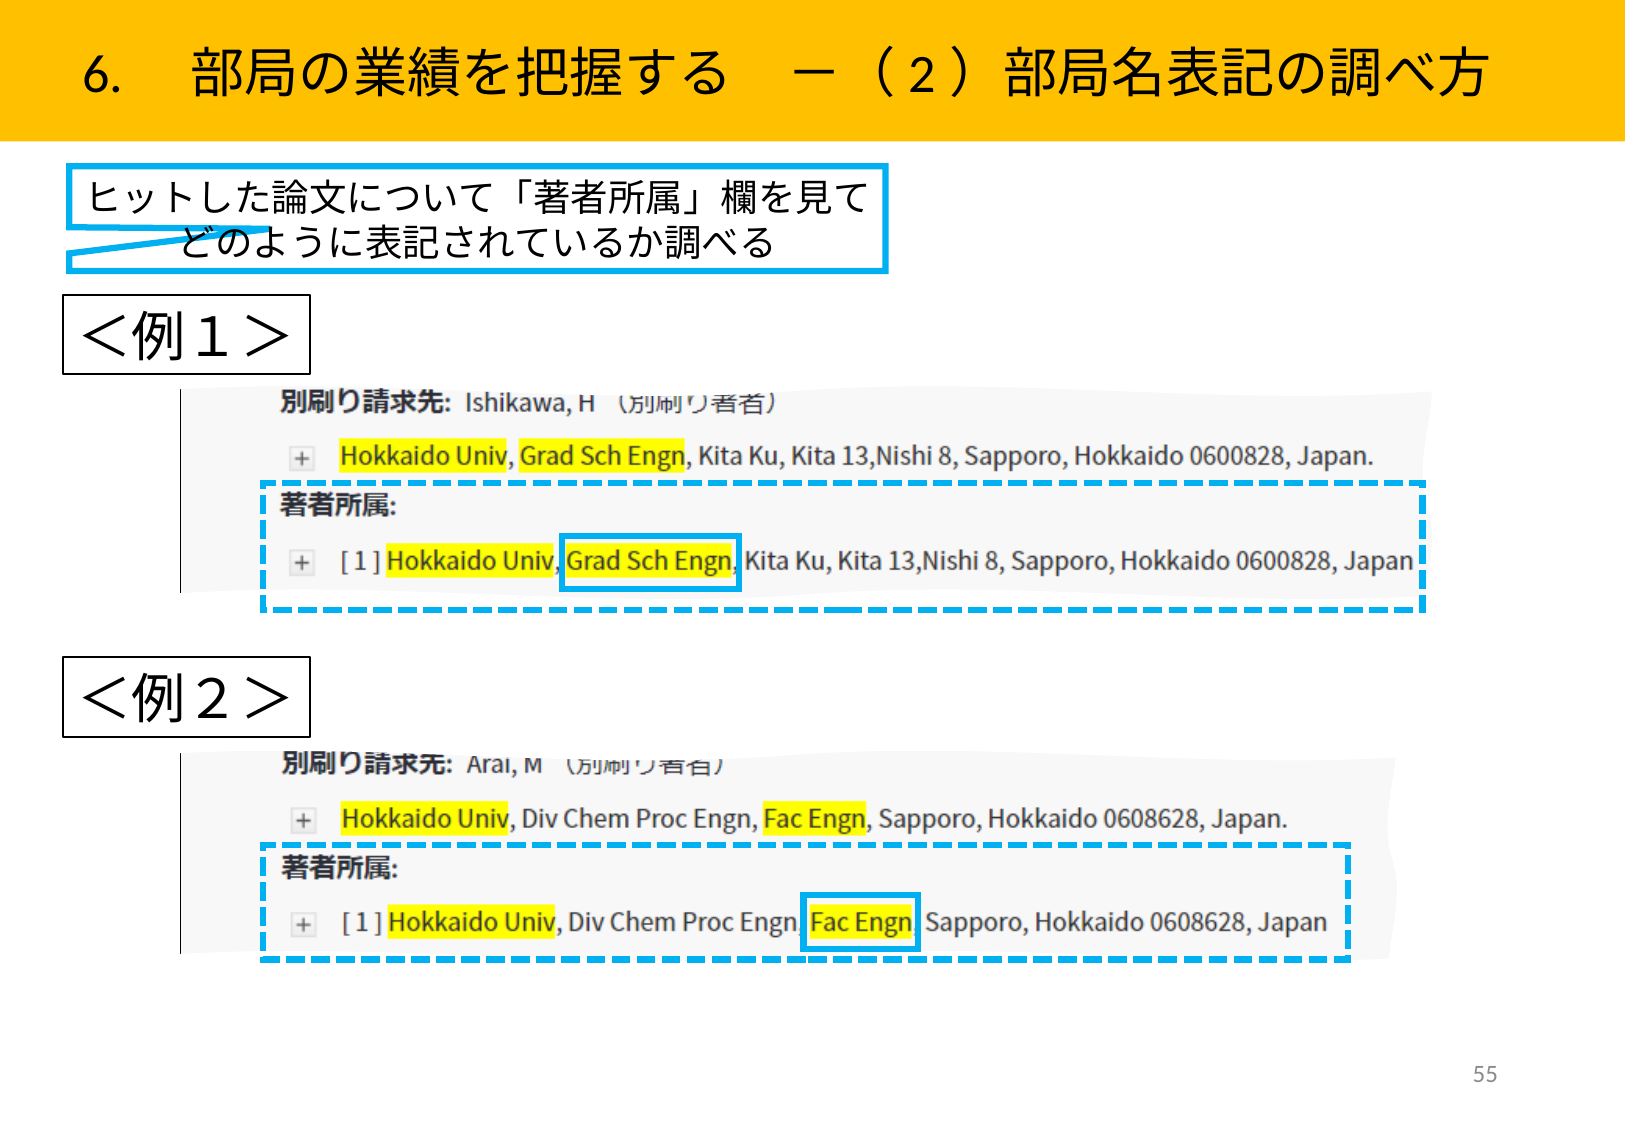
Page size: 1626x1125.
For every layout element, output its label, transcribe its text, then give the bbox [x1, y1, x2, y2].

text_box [137, 680, 1466, 1031]
text_box 6. 部局の業績を把握する －（2）部局名表記の調べ方 [0, 0, 1625, 142]
text_box ＜例２＞ [62, 657, 310, 737]
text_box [148, 316, 1501, 669]
slide_number 55 [1147, 1042, 1514, 1103]
text_box ヒットした論文について「著者所属」欄を見て どのように表記されているか調べる [68, 165, 887, 272]
text_box ＜例１＞ [62, 294, 310, 375]
